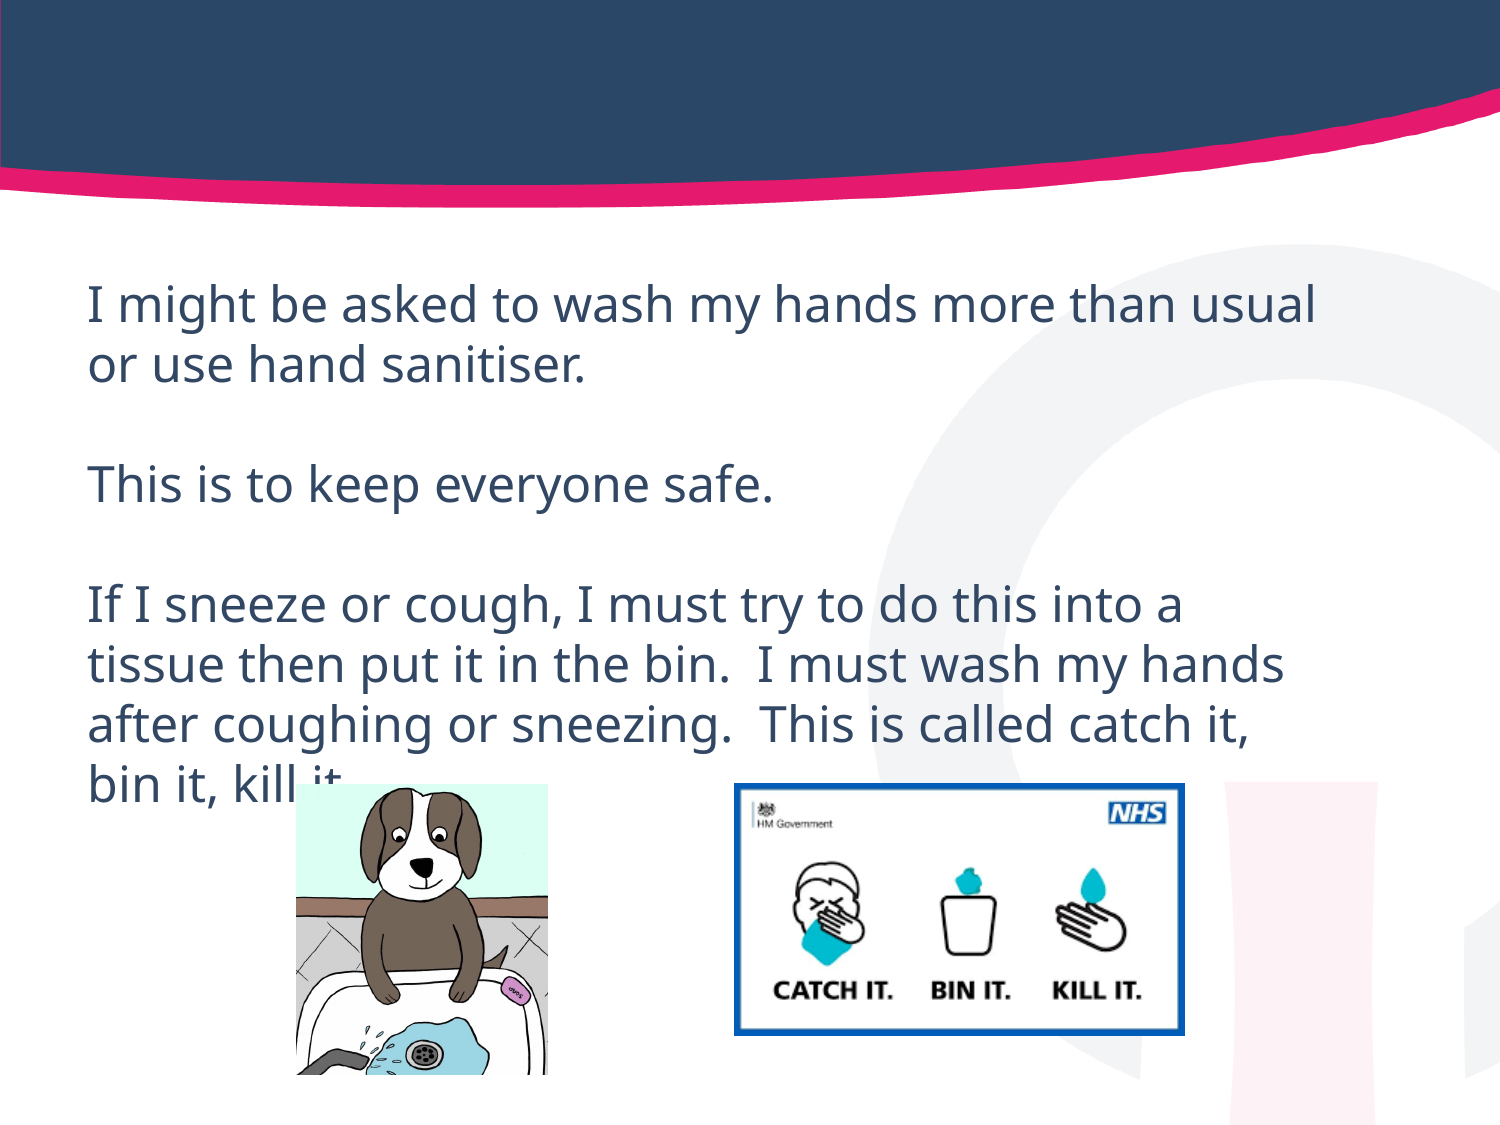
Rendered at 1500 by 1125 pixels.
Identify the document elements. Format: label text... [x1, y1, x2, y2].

picture [0, 0, 1500, 1125]
list I might be asked to wash my hands more than usual or use hand sanitiser. This is to keep everyone safe. If I sneeze or cough, I must try to do this into a tissue then put it in the bin. I must wash my hands after coughing or sneezing. This is called catch it, bin it, kill it. [79, 263, 1334, 1047]
